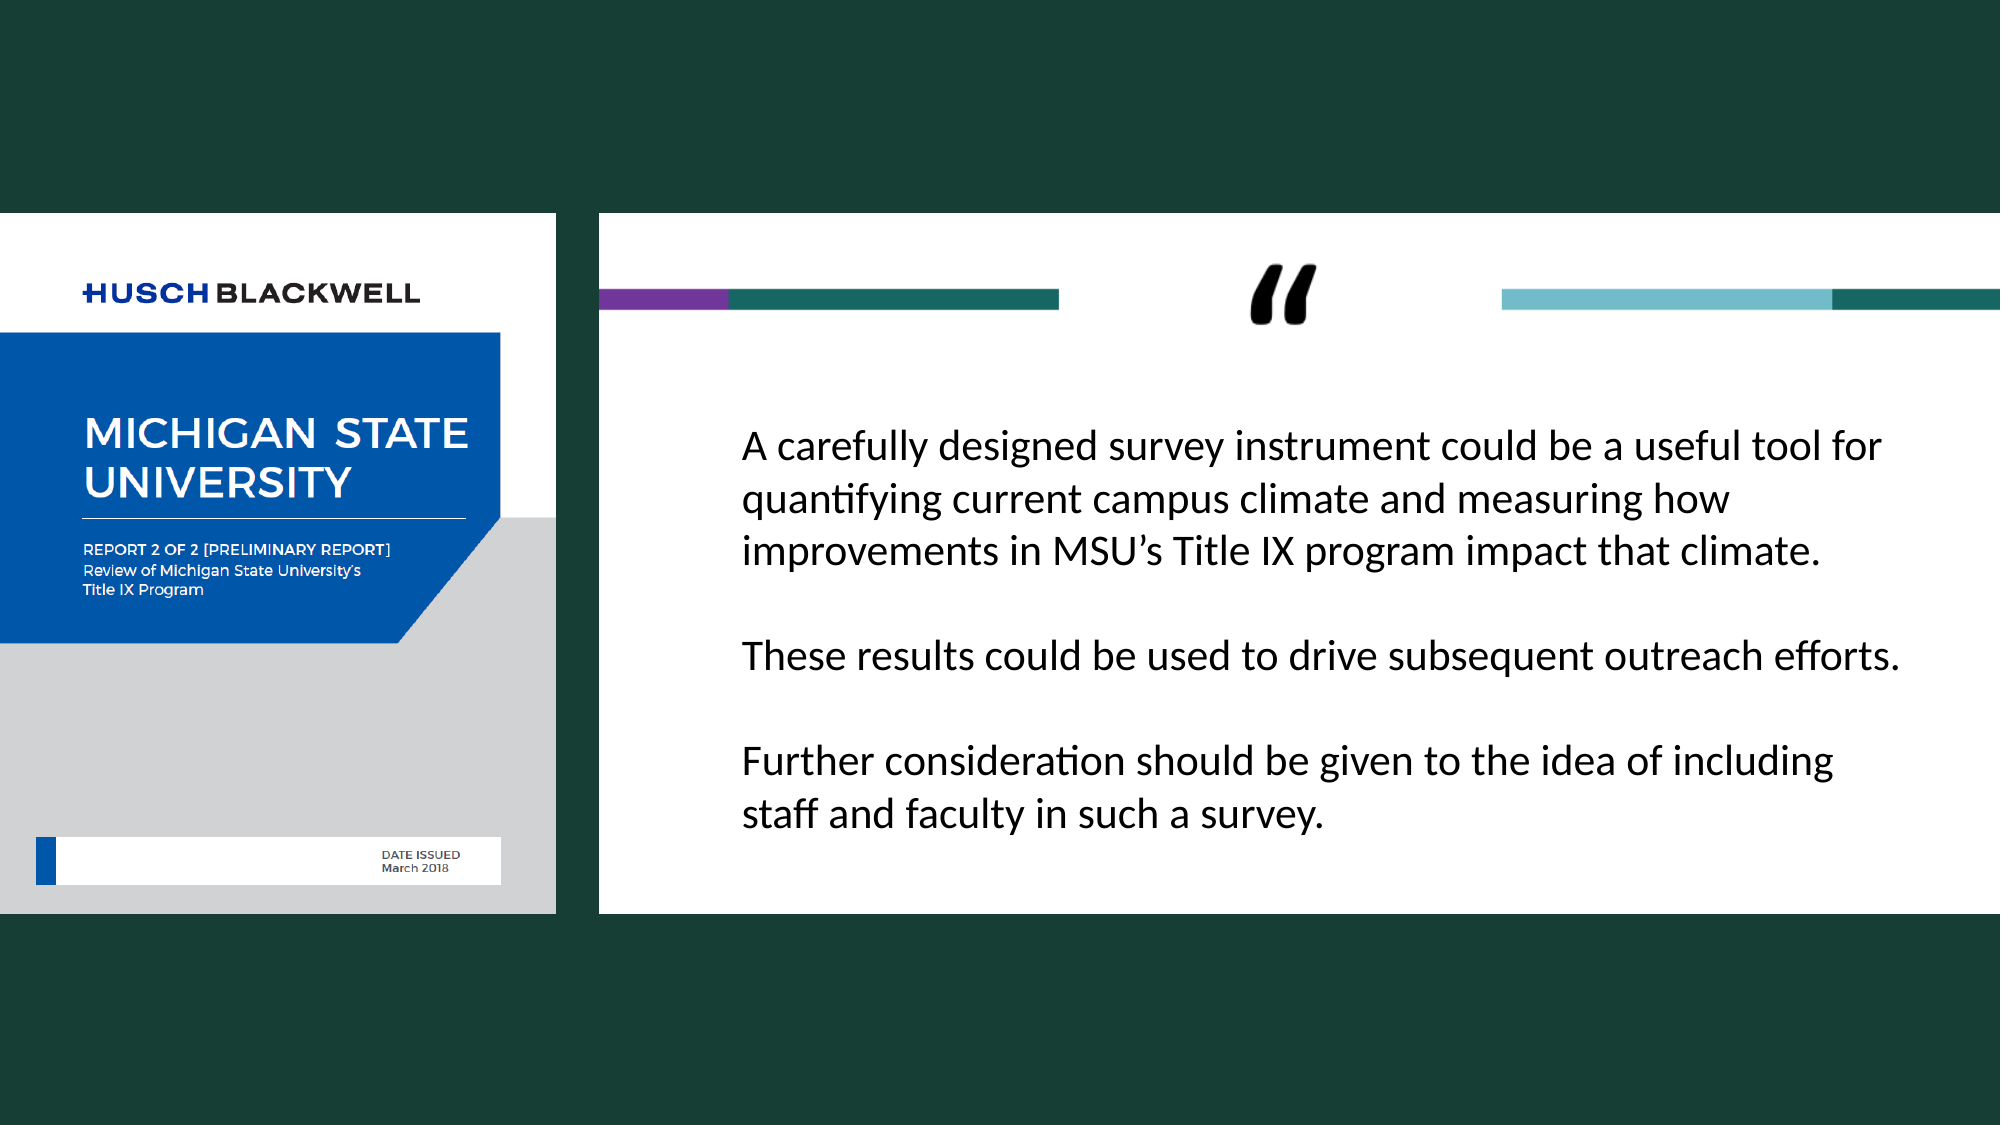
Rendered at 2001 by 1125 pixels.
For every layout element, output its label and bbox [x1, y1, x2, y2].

picture [599, 213, 2000, 914]
picture [0, 213, 556, 914]
